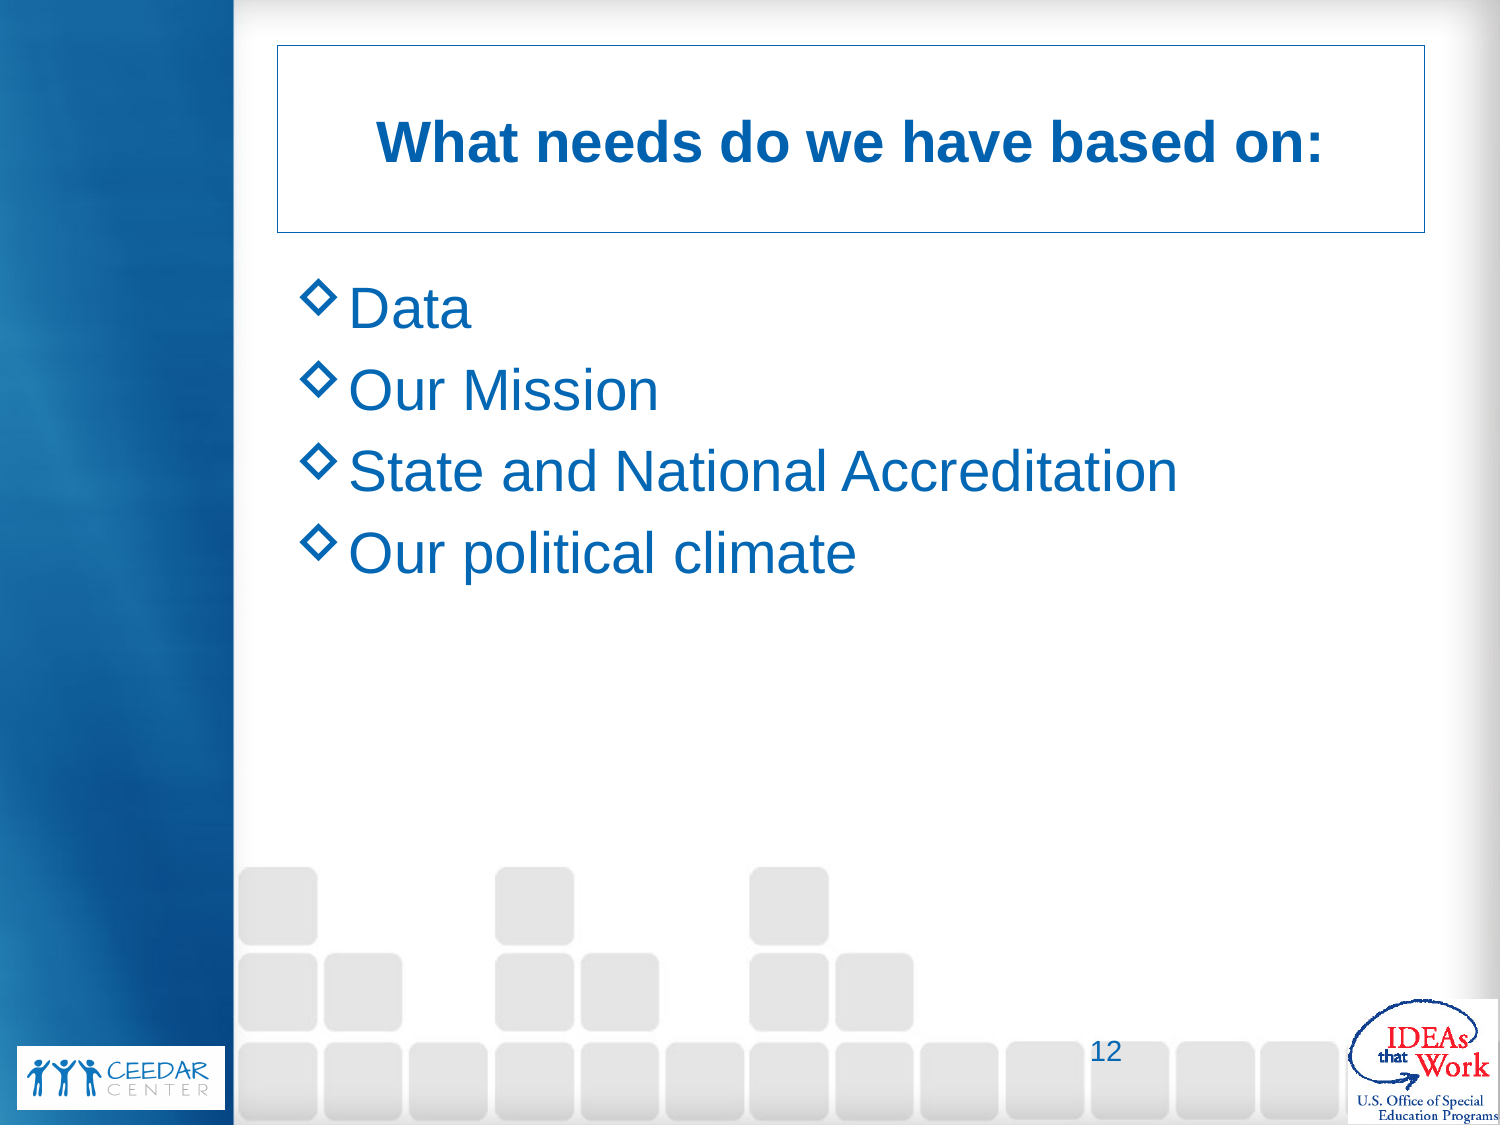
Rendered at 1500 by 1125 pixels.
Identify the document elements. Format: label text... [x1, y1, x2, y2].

list Data Our Mission State and National Accreditation Our political climate [277, 262, 1425, 858]
picture [0, 0, 1500, 1125]
title What needs do we have based on: [277, 45, 1425, 233]
slide_number 12 [1074, 1024, 1425, 1103]
